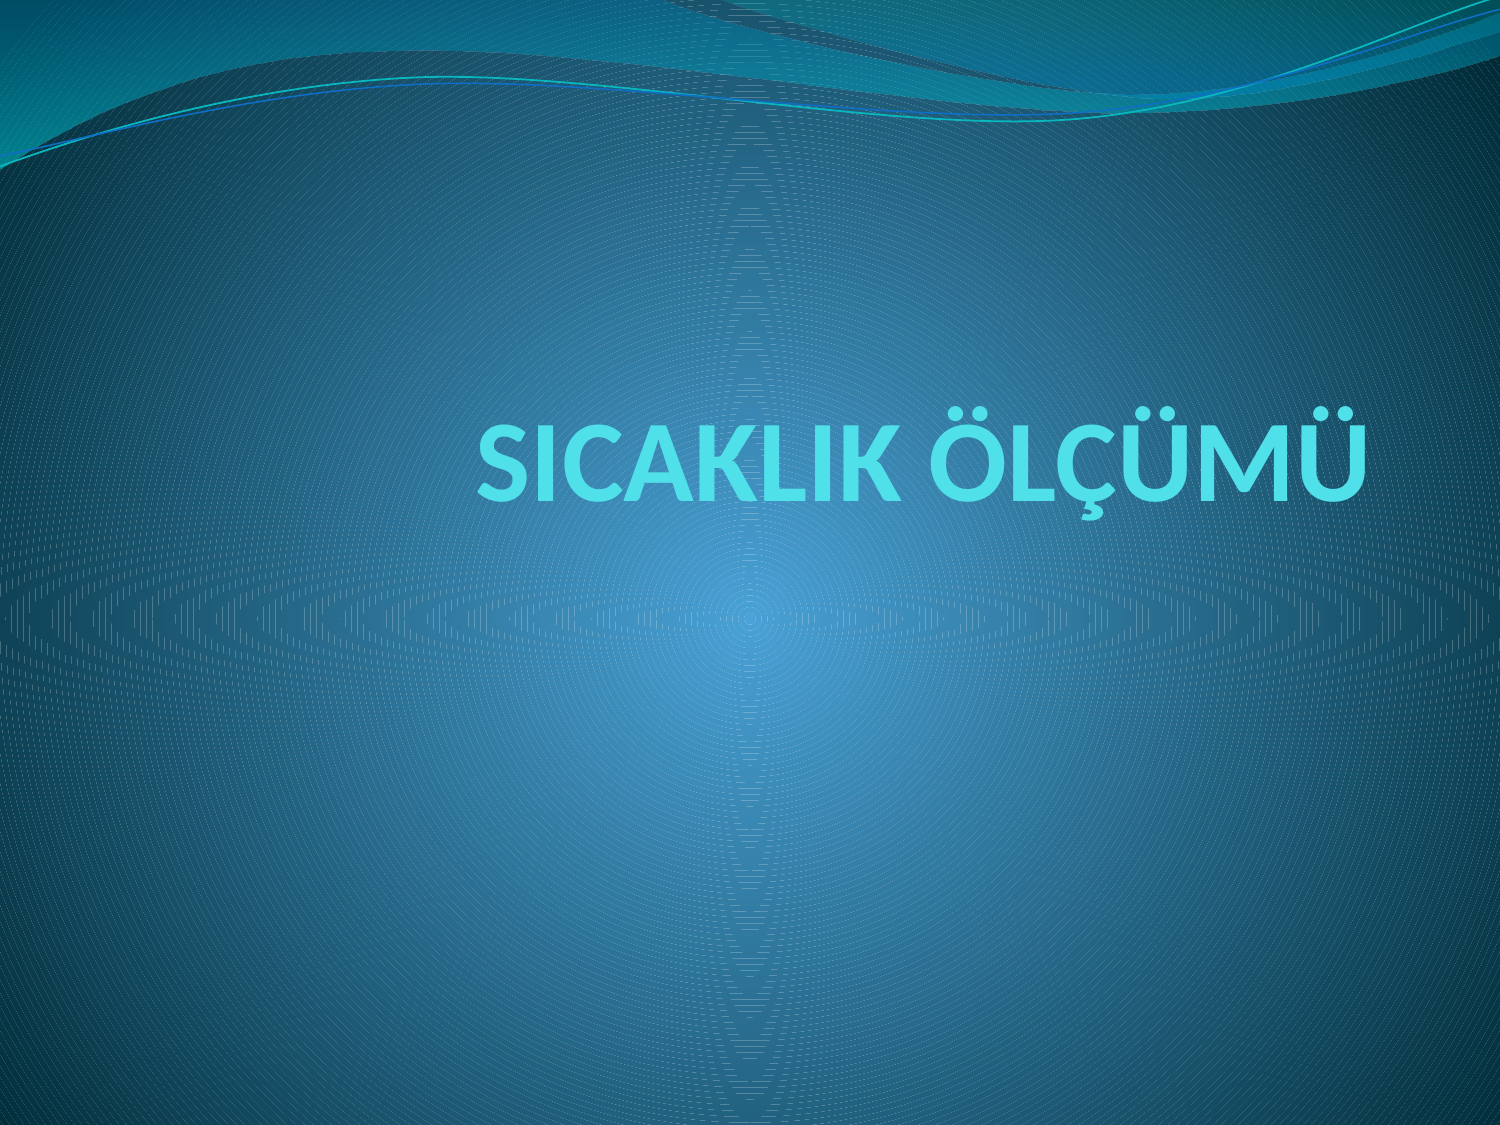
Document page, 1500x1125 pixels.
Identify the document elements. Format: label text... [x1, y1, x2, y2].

title SICAKLIK ÖLÇÜMÜ [87, 224, 1376, 525]
